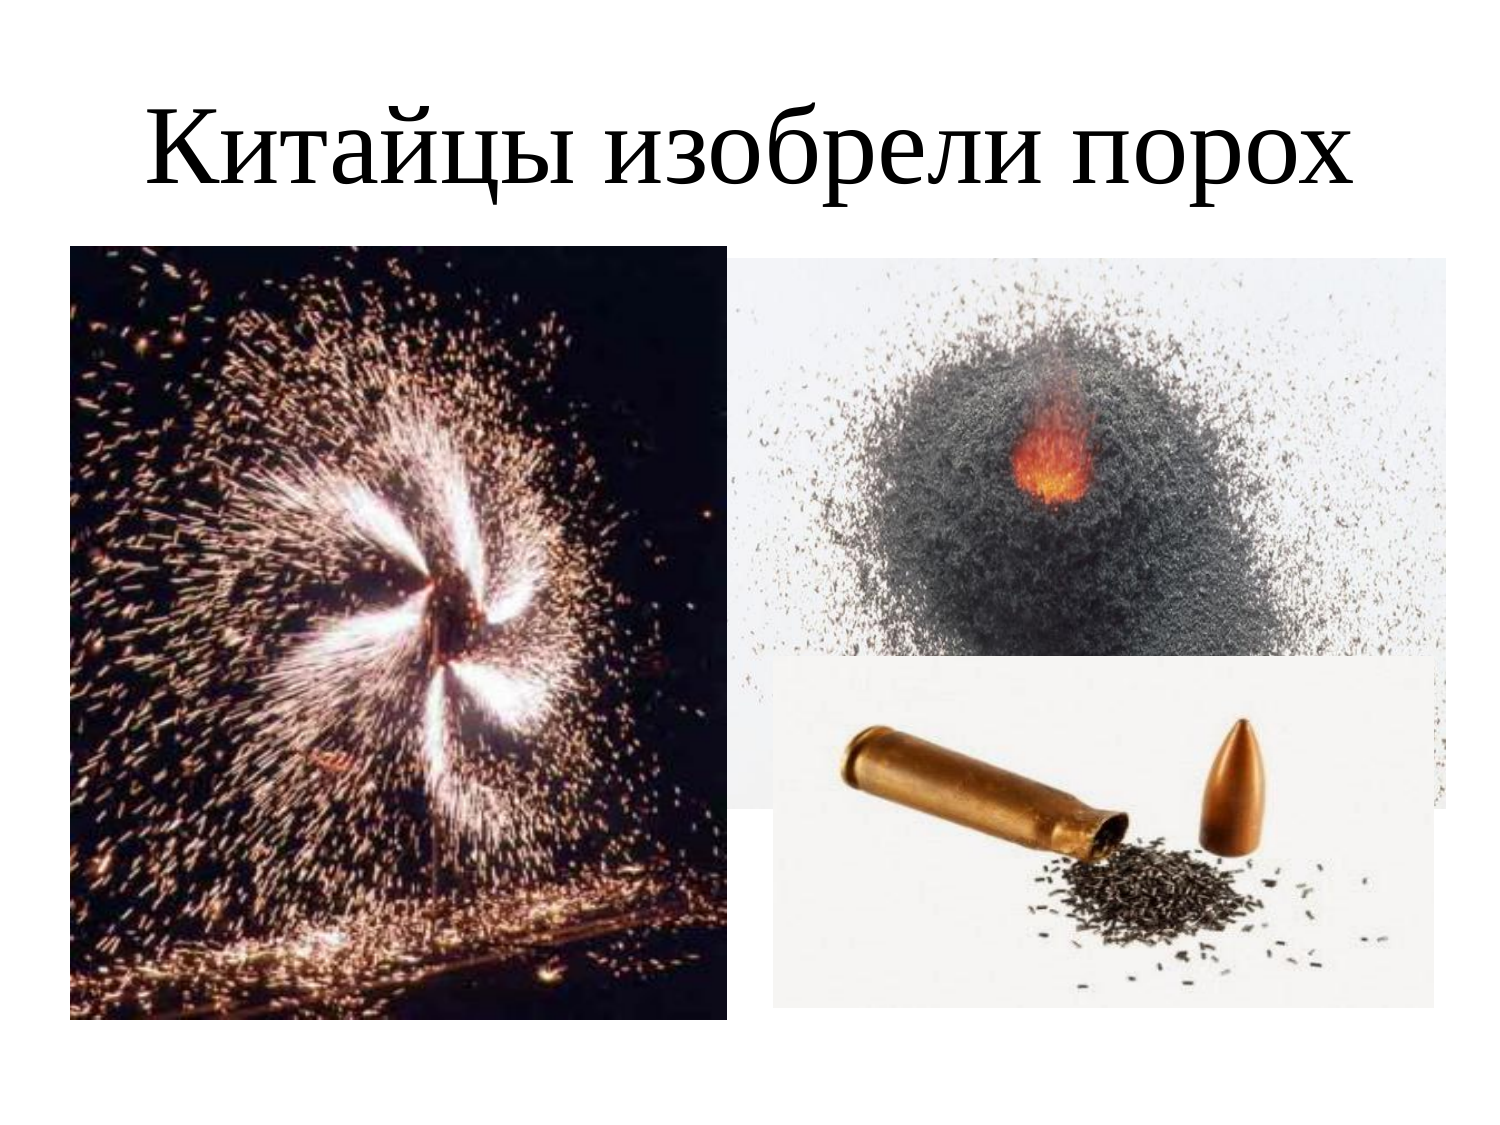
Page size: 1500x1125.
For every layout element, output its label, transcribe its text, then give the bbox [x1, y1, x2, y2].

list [731, 257, 1446, 810]
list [773, 655, 1434, 1008]
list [69, 245, 727, 1021]
title Китайцы изобрели порох [75, 44, 1425, 233]
